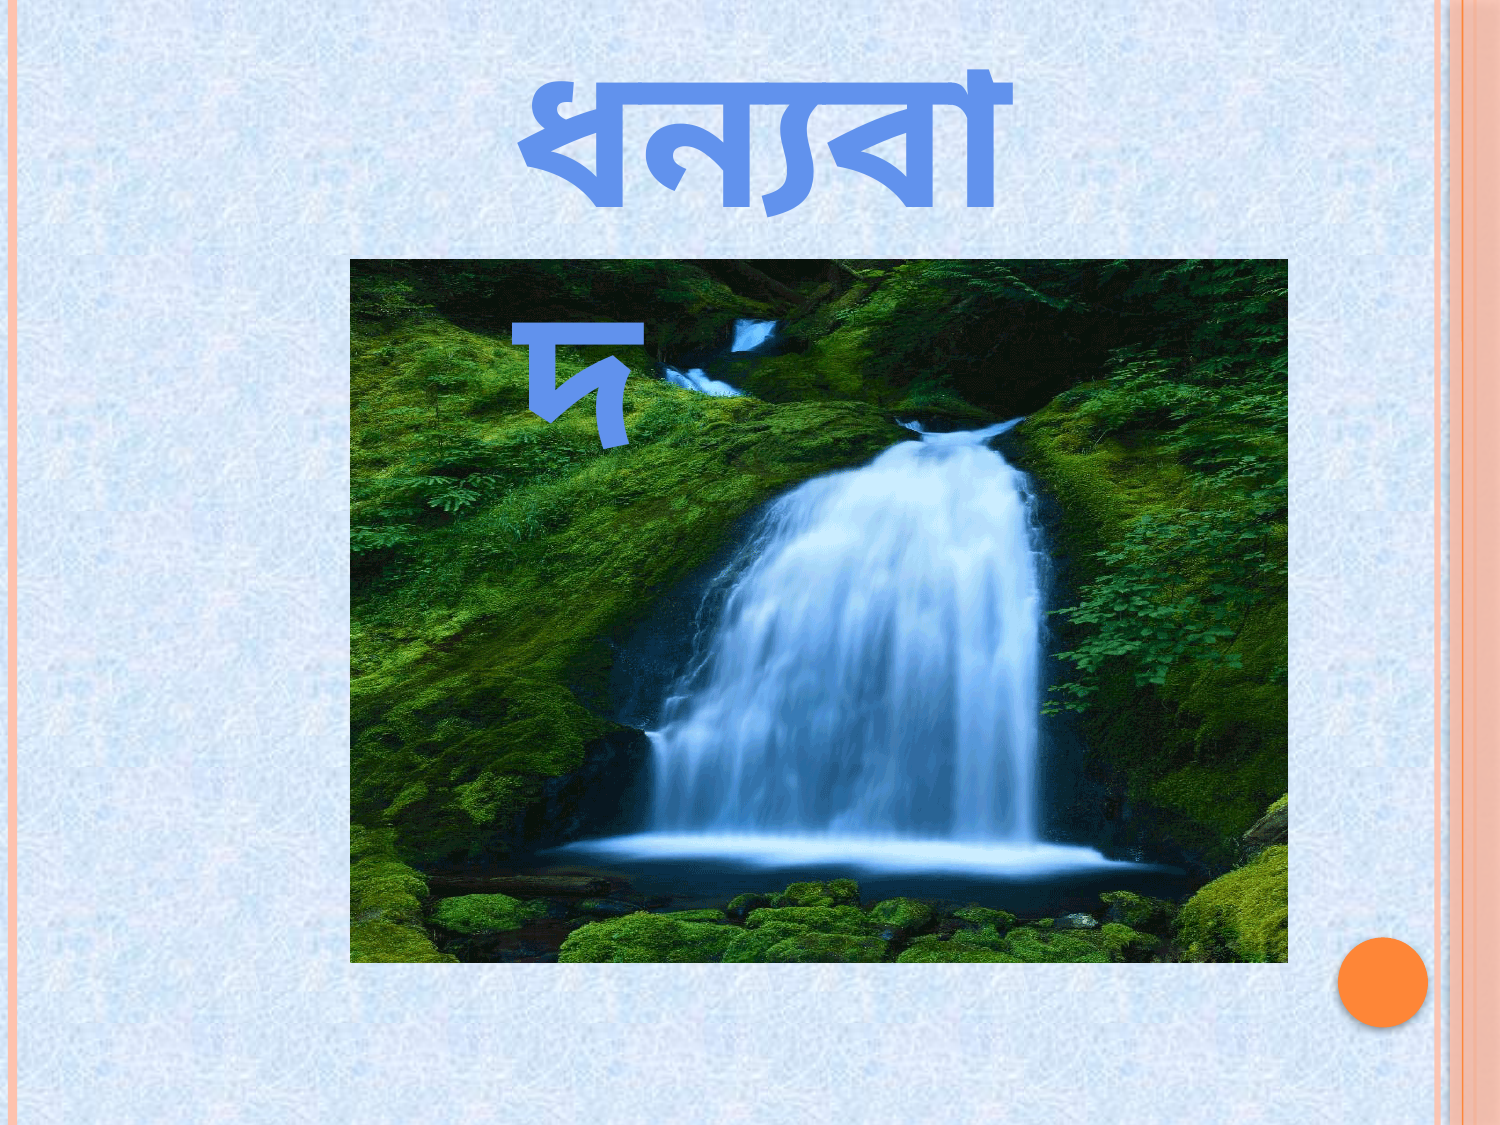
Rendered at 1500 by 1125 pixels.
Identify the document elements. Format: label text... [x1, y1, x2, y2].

picture [0, 0, 7, 1125]
text_box ধন্যবাদ [499, 0, 1088, 256]
picture [1441, 0, 1449, 1125]
picture [18, 0, 1434, 1125]
